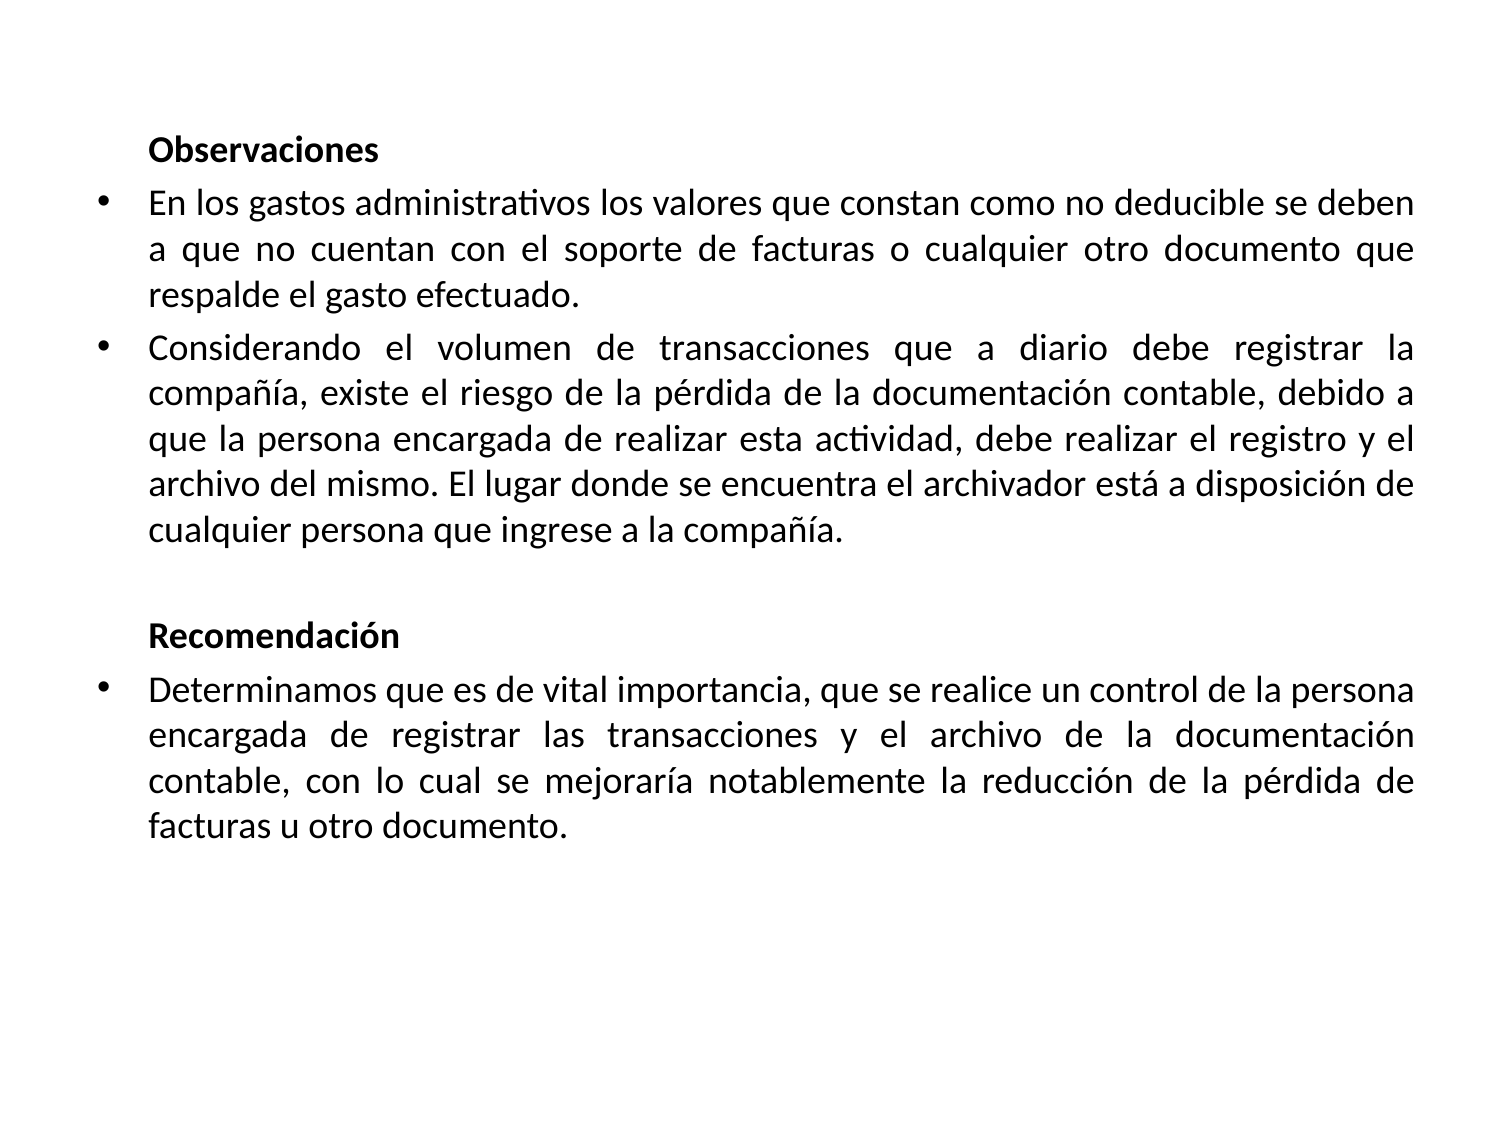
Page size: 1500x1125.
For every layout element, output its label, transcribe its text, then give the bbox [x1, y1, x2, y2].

list Observaciones En los gastos administrativos los valores que constan como no deducible se deben a que no cuentan con el soporte de facturas o cualquier otro documento que respalde el gasto efectuado. Considerando el volumen de transacciones que a diario debe registrar la compañía, existe el riesgo de la pérdida de la documentación contable, debido a que la persona encargada de realizar esta actividad, debe realizar el registro y el archivo del mismo. El lugar donde se encuentra el archivador está a disposición de cualquier persona que ingrese a la compañía. Recomendación Determinamos que es de vital importancia, que se realice un control de la persona encargada de registrar las transacciones y el archivo de la documentación contable, con lo cual se mejoraría notablemente la reducción de la pérdida de facturas u otro documento. [81, 116, 1433, 860]
